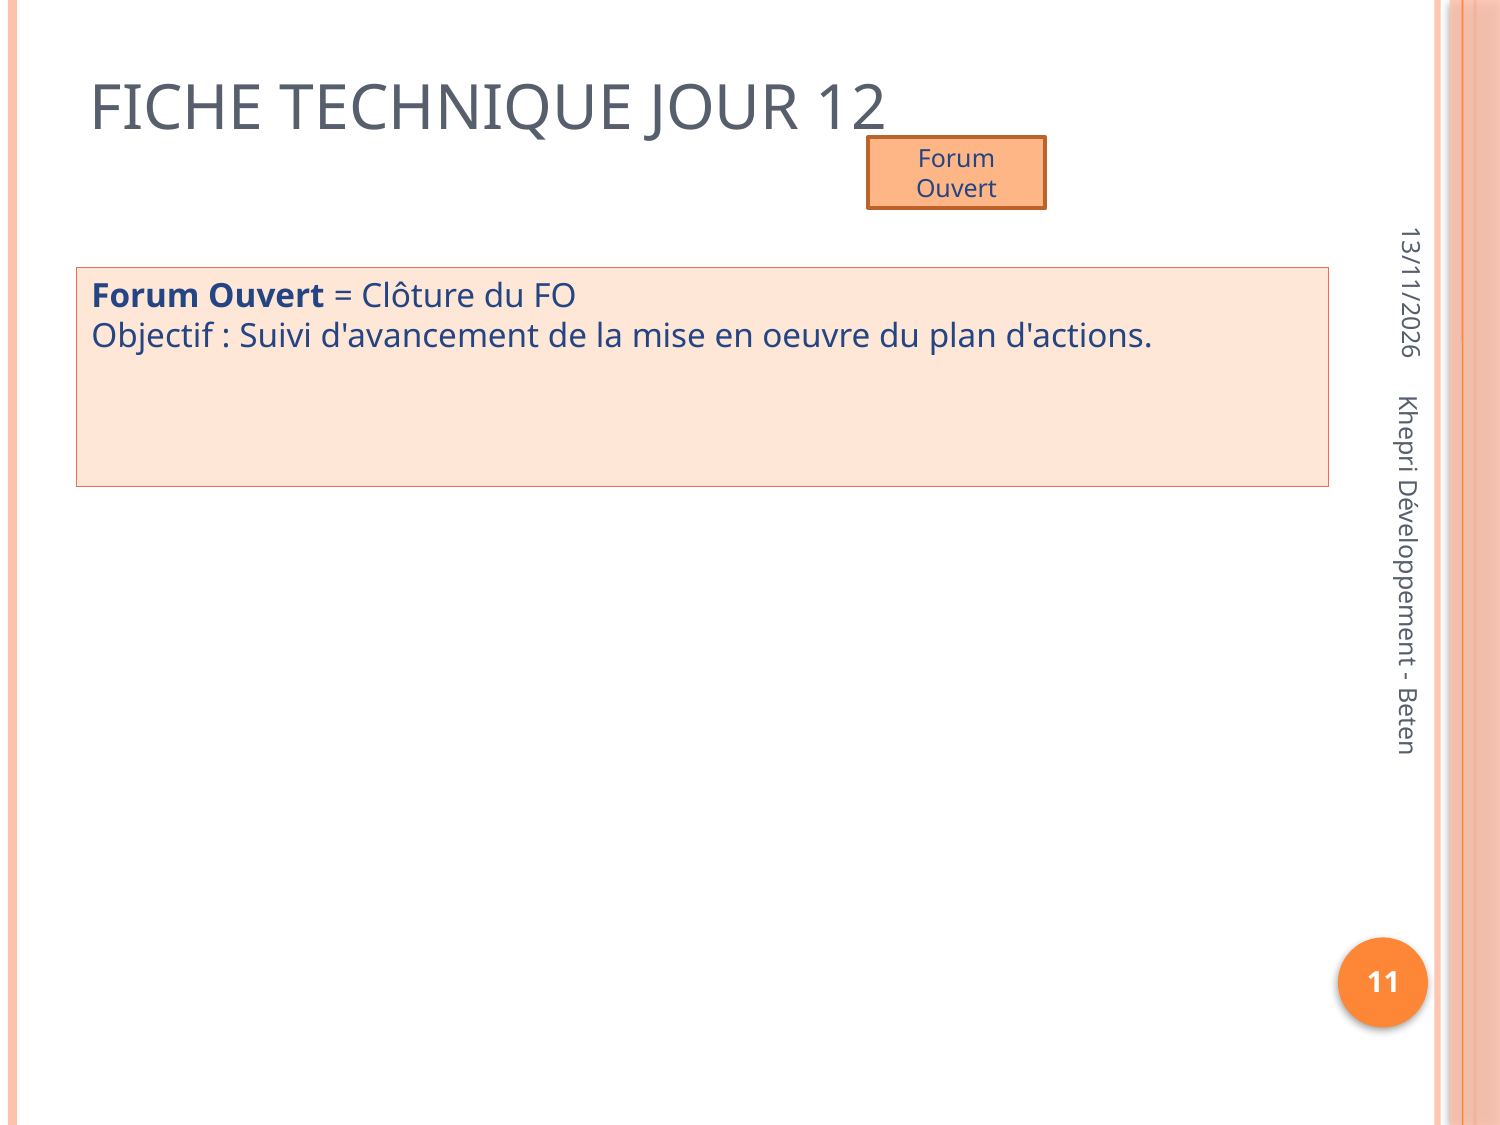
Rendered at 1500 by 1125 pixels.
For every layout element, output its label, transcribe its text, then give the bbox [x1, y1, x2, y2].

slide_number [1378, 43, 1442, 374]
footer Khepri Développement - Beten [1379, 380, 1440, 906]
title Fiche technique jour 12 [75, 45, 1300, 149]
text_box Forum Ouvert [866, 135, 1047, 210]
text_box Forum Ouvert = Clôture du FO Objectif : Suivi d'avancement de la mise en oeuvre du plan d'actions. [76, 267, 1329, 487]
slide_number 11 [1333, 940, 1434, 1027]
